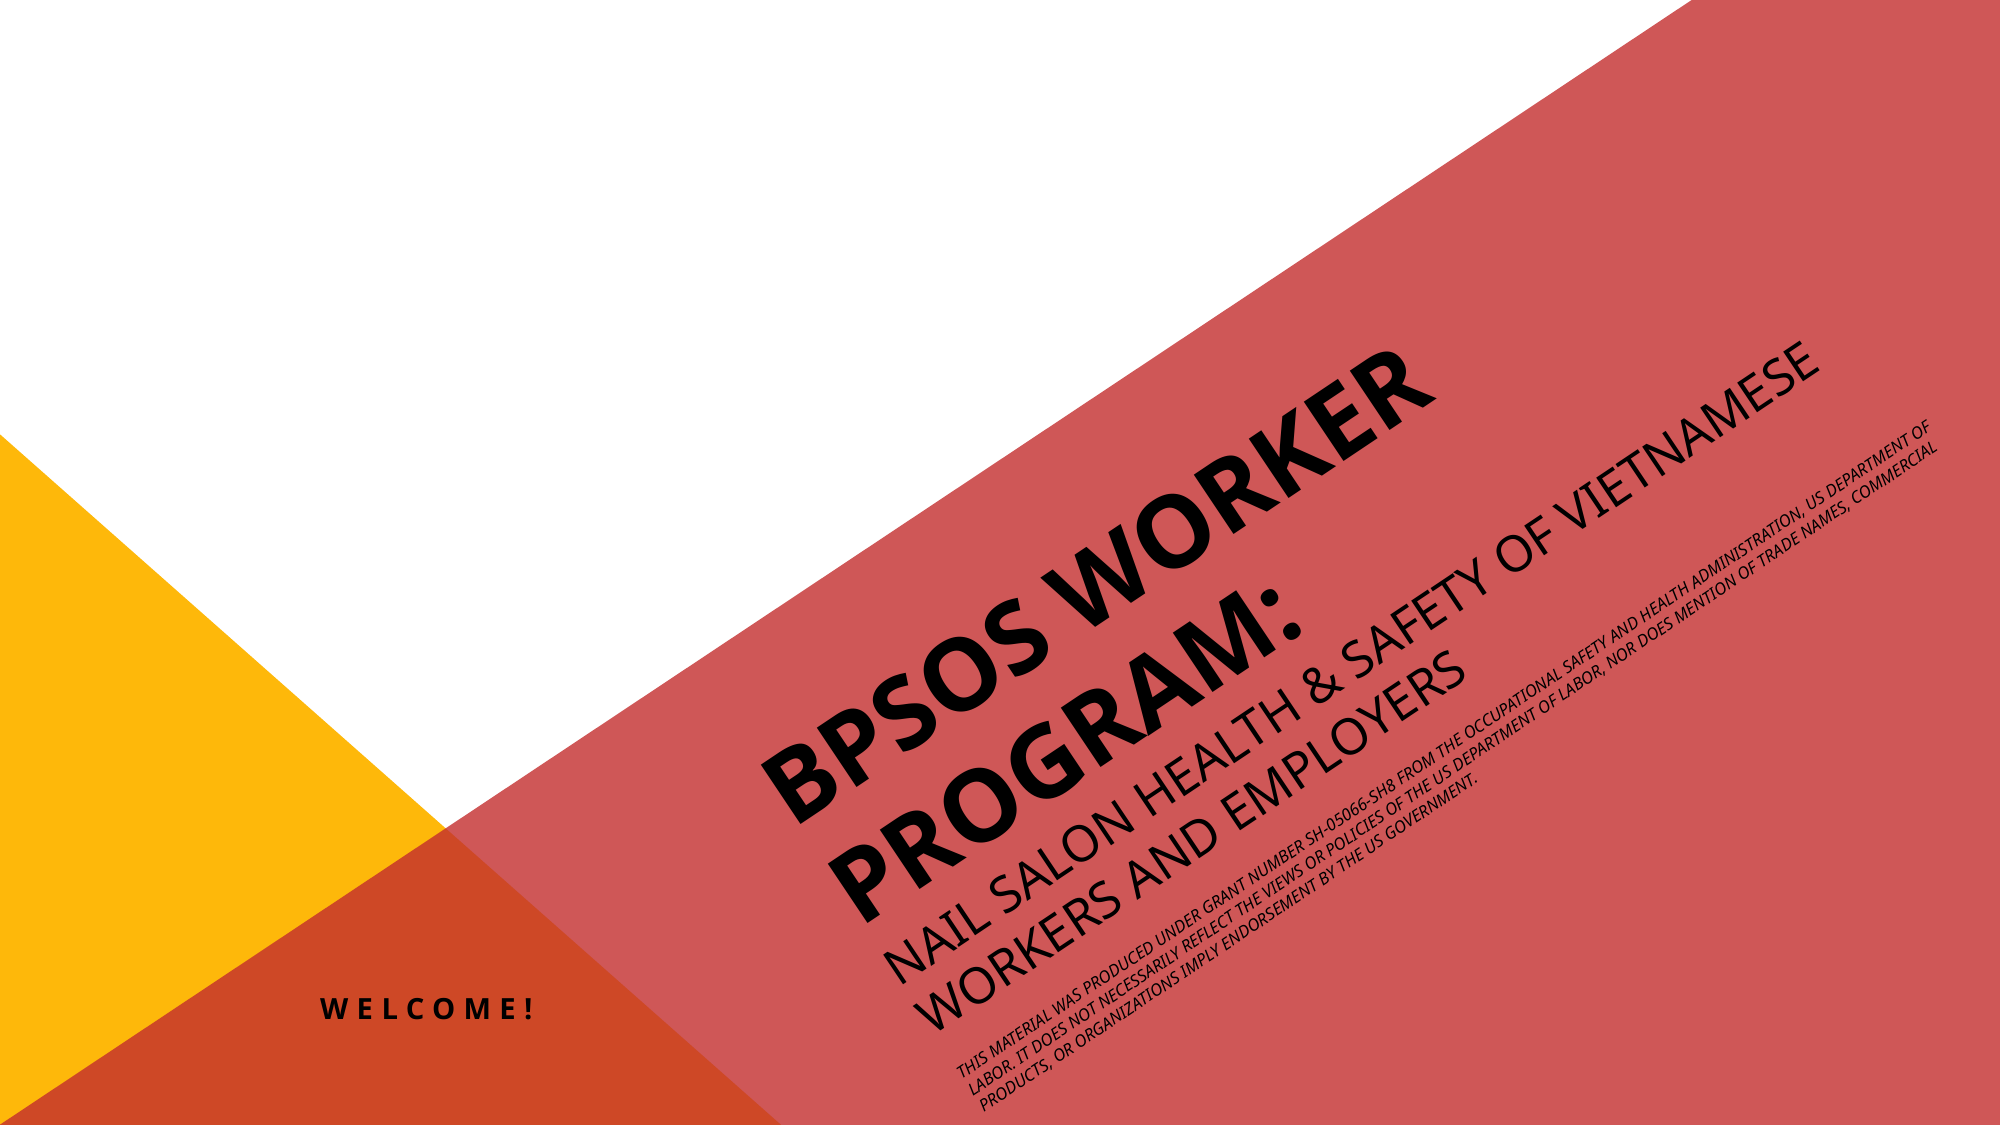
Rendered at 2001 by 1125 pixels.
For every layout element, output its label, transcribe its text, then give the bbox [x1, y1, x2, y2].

title BPSOS Worker Program: Nail salon Health & Safety of Vietnamese Workers and Employers This material was produced under grant number SH-05066-SH8 from the Occupational Safety and Health Administration, US Department of Labor. It does not necessarily reflect the views or policies of the US Department of Labor, nor does mention of trade names, commercial products, or organizations imply endorsement by the US Government. [700, 29, 2000, 1125]
subtitle Welcome! [305, 988, 551, 1061]
